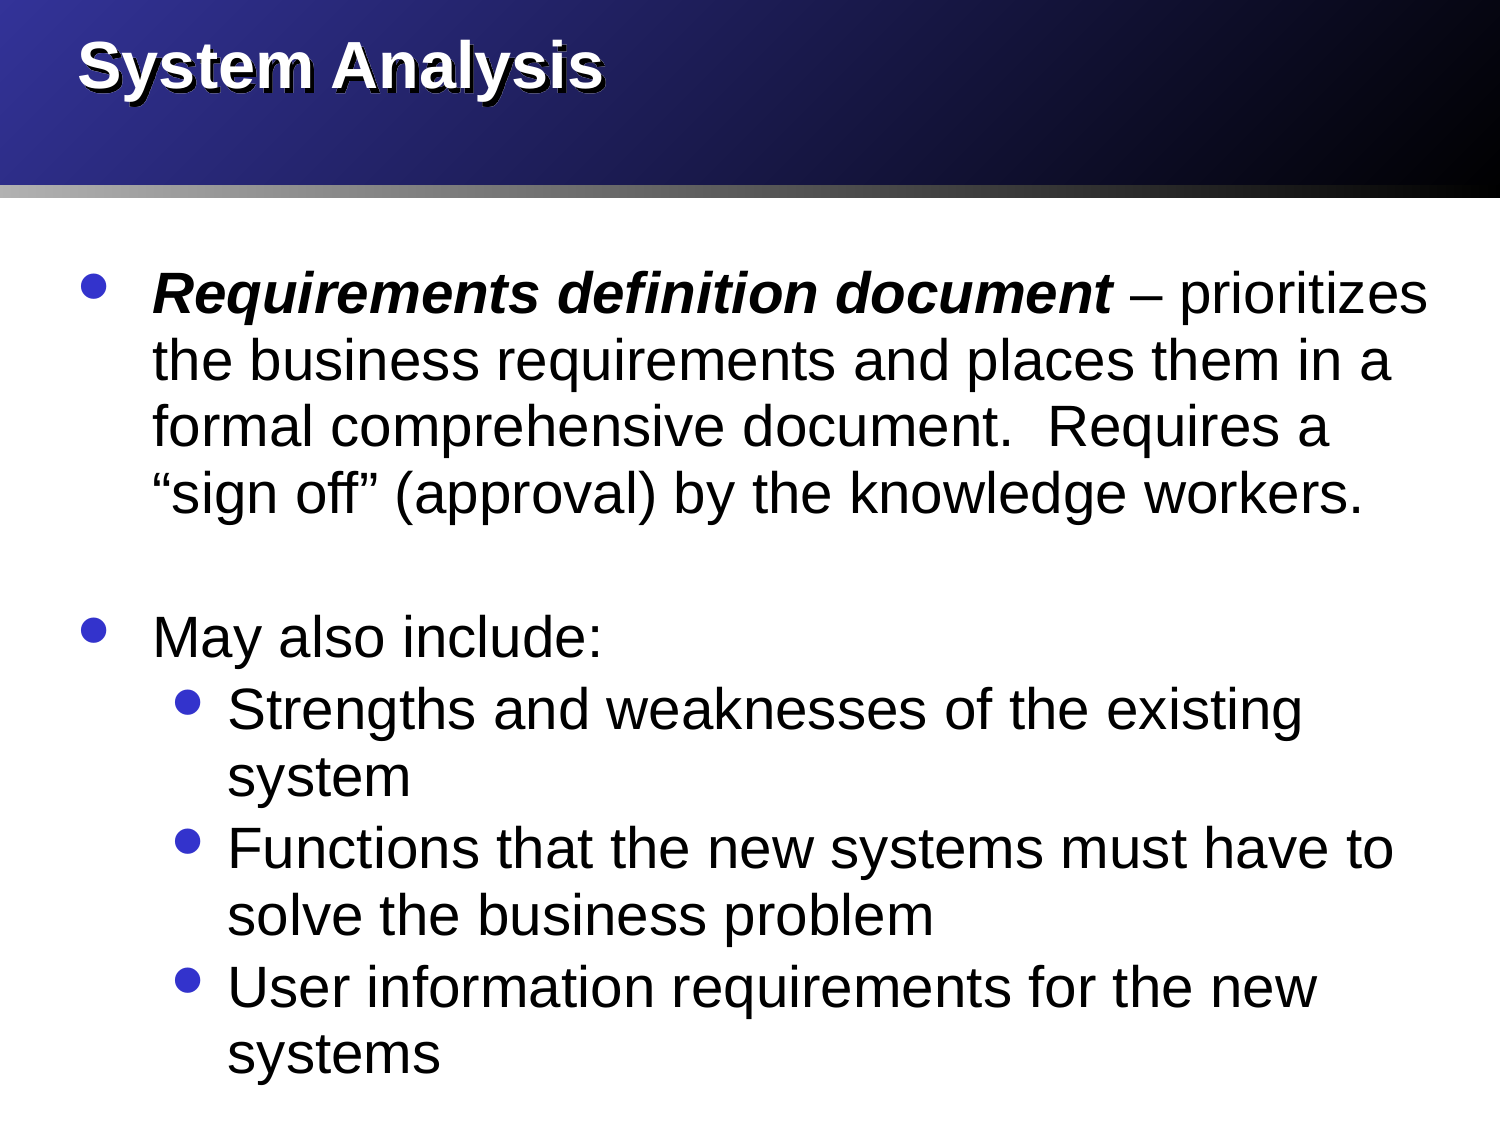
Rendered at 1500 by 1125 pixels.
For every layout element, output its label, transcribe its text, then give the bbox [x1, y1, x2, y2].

title System Analysis [62, 14, 1426, 165]
list Requirements definition document – prioritizes the business requirements and places them in a formal comprehensive document. Requires a “sign off” (approval) by the knowledge workers. May also include: Strengths and weaknesses of the existing system Functions that the new systems must have to solve the business problem User information requirements for the new systems [62, 252, 1460, 1013]
